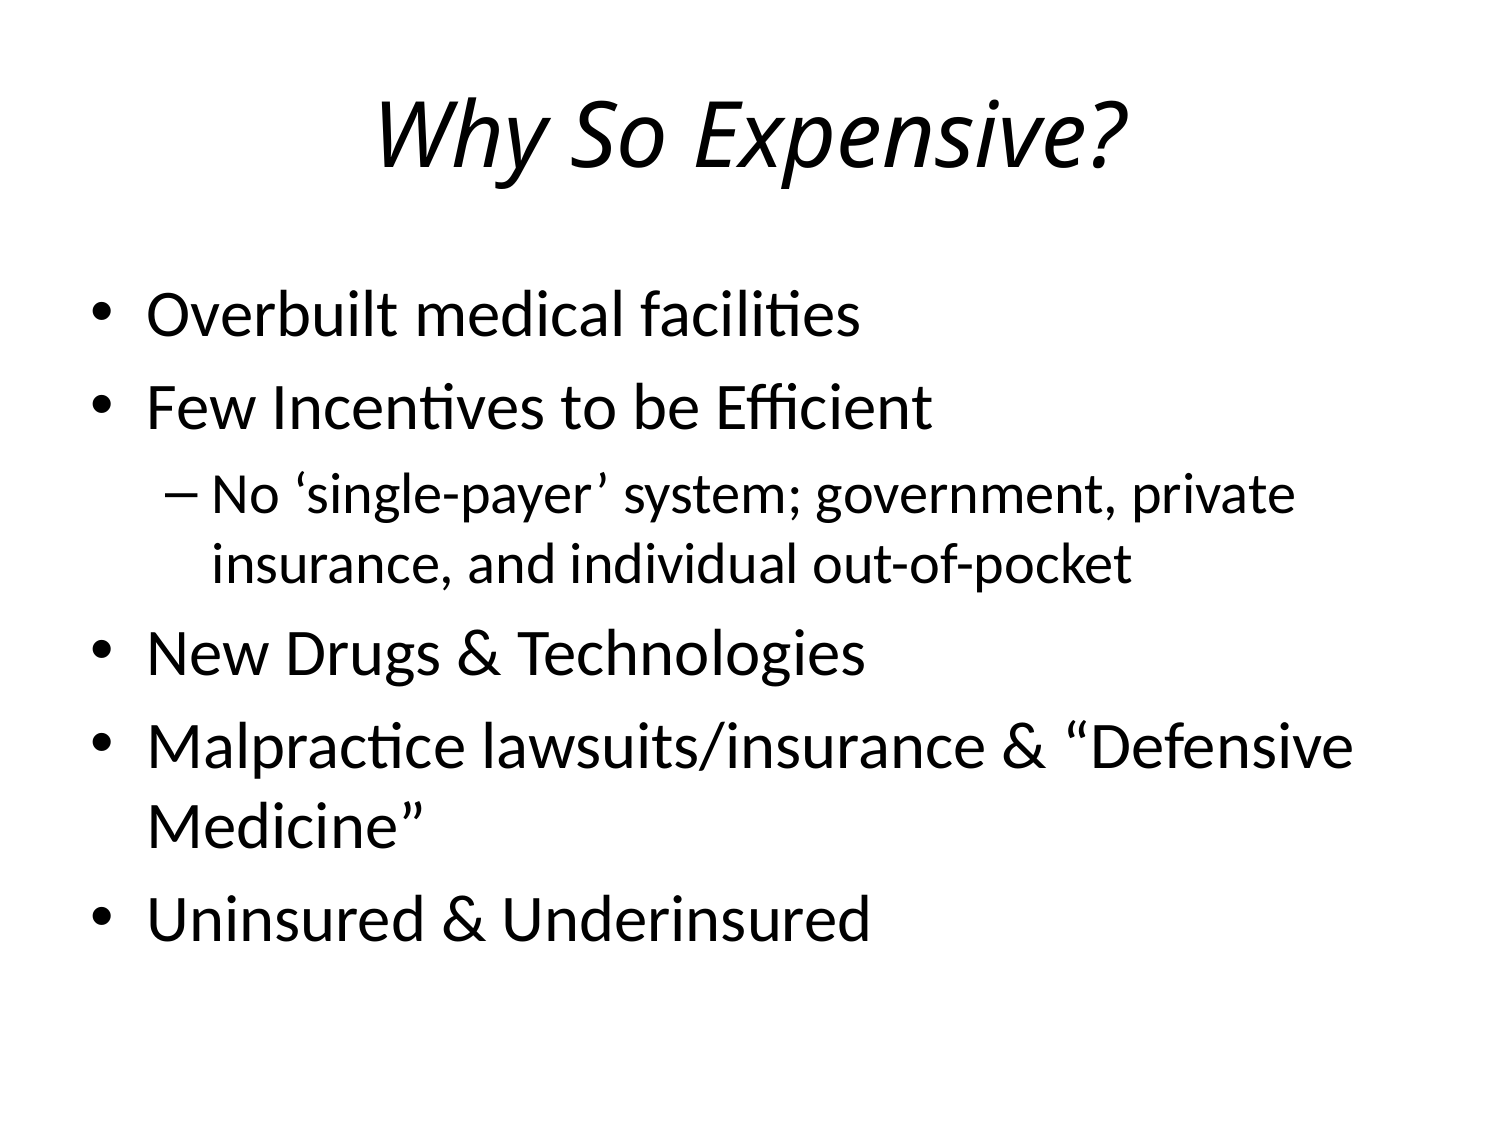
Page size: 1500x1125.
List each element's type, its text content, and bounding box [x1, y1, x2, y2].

list Overbuilt medical facilities Few Incentives to be Efficient No ‘single-payer’ system; government, private insurance, and individual out-of-pocket New Drugs & Technologies Malpractice lawsuits/insurance & “Defensive Medicine” Uninsured & Underinsured [75, 262, 1425, 1088]
title Why So Expensive? [75, 0, 1425, 262]
